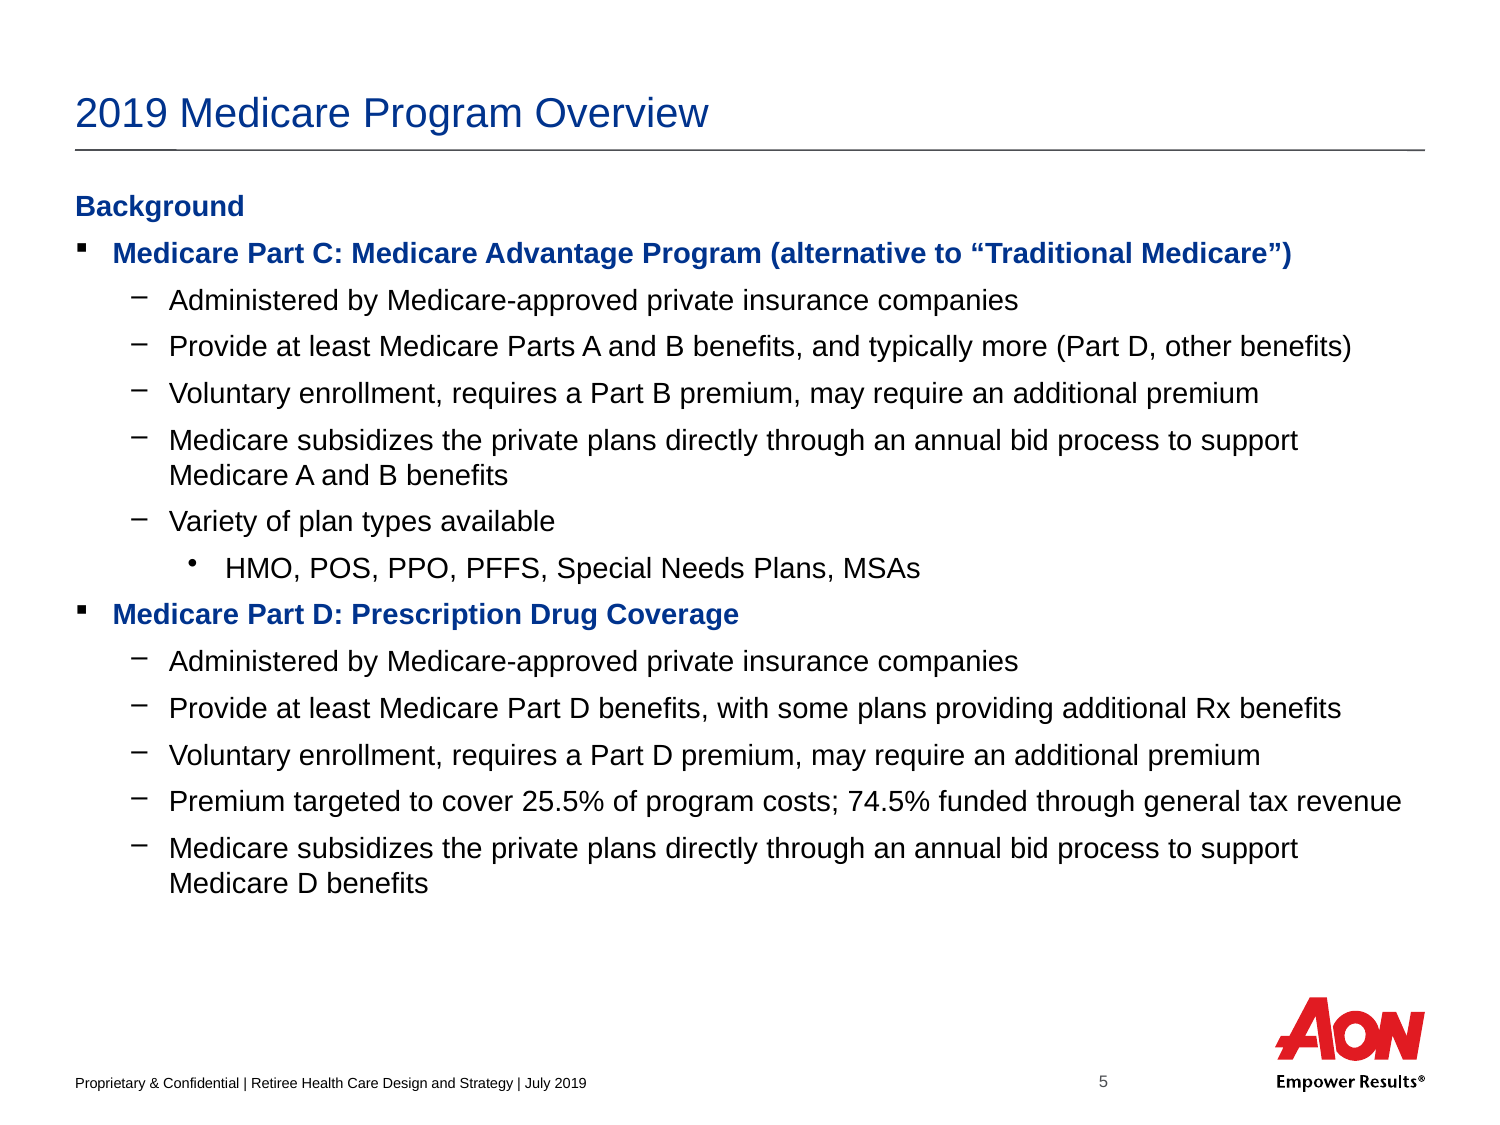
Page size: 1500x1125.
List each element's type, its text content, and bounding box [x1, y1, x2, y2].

title 2019 Medicare Program Overview [75, 50, 1425, 136]
list Background Medicare Part C: Medicare Advantage Program (alternative to “Traditional Medicare”) Administered by Medicare-approved private insurance companies Provide at least Medicare Parts A and B benefits, and typically more (Part D, other benefits) Voluntary enrollment, requires a Part B premium, may require an additional premium Medicare subsidizes the private plans directly through an annual bid process to support Medicare A and B benefits Variety of plan types available HMO, POS, PPO, PFFS, Special Needs Plans, MSAs Medicare Part D: Prescription Drug Coverage Administered by Medicare-approved private insurance companies Provide at least Medicare Part D benefits, with some plans providing additional Rx benefits Voluntary enrollment, requires a Part D premium, may require an additional premium Premium targeted to cover 25.5% of program costs; 74.5% funded through general tax revenue Medicare subsidizes the private plans directly through an annual bid process to support Medicare D benefits [75, 187, 1425, 1000]
